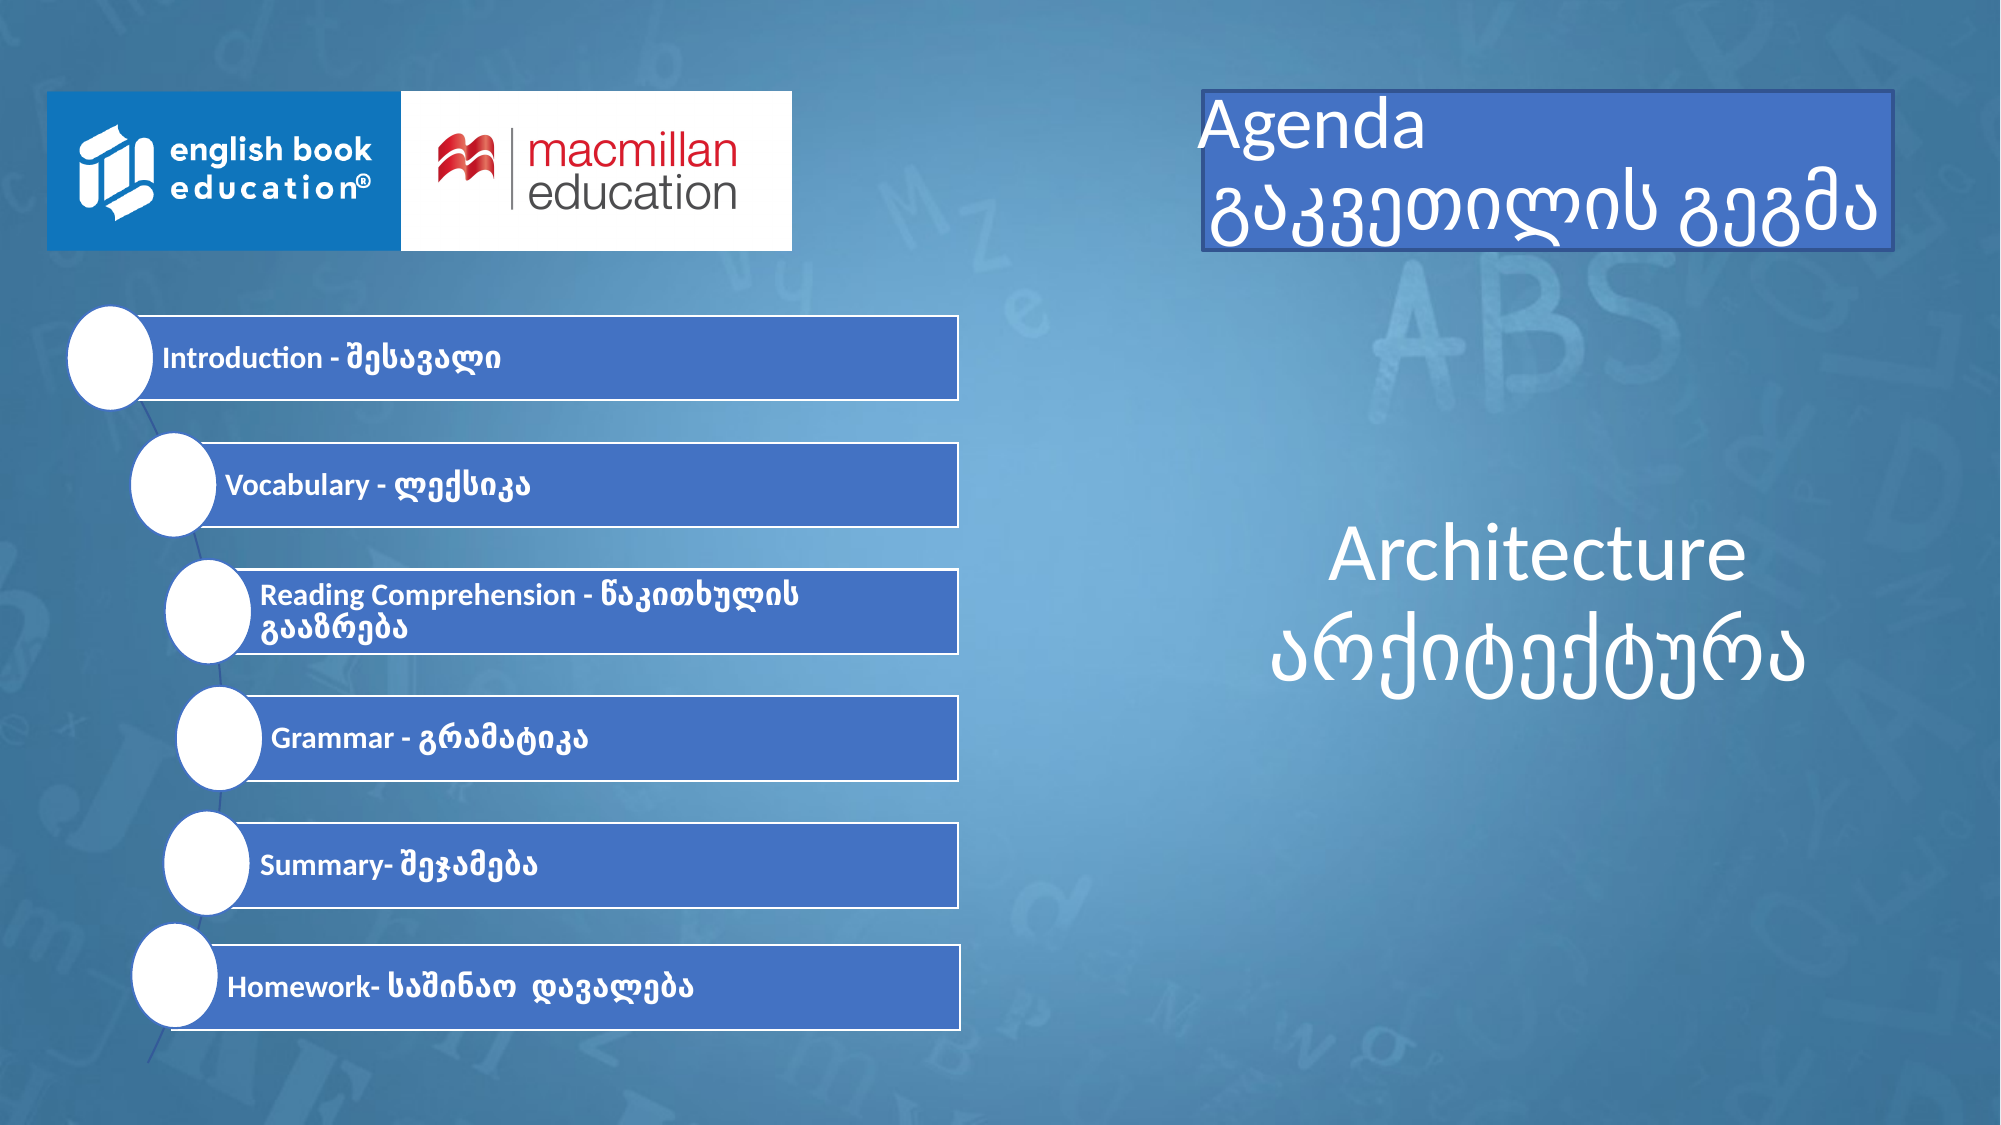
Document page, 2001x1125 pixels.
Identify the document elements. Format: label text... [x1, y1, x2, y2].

picture [0, 0, 2001, 1125]
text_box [0, 112, 960, 1125]
text_box Architecture არქიტექტურა [1028, 371, 2000, 824]
title Agenda გაკვეთილის გეგმა [1004, 63, 2000, 267]
